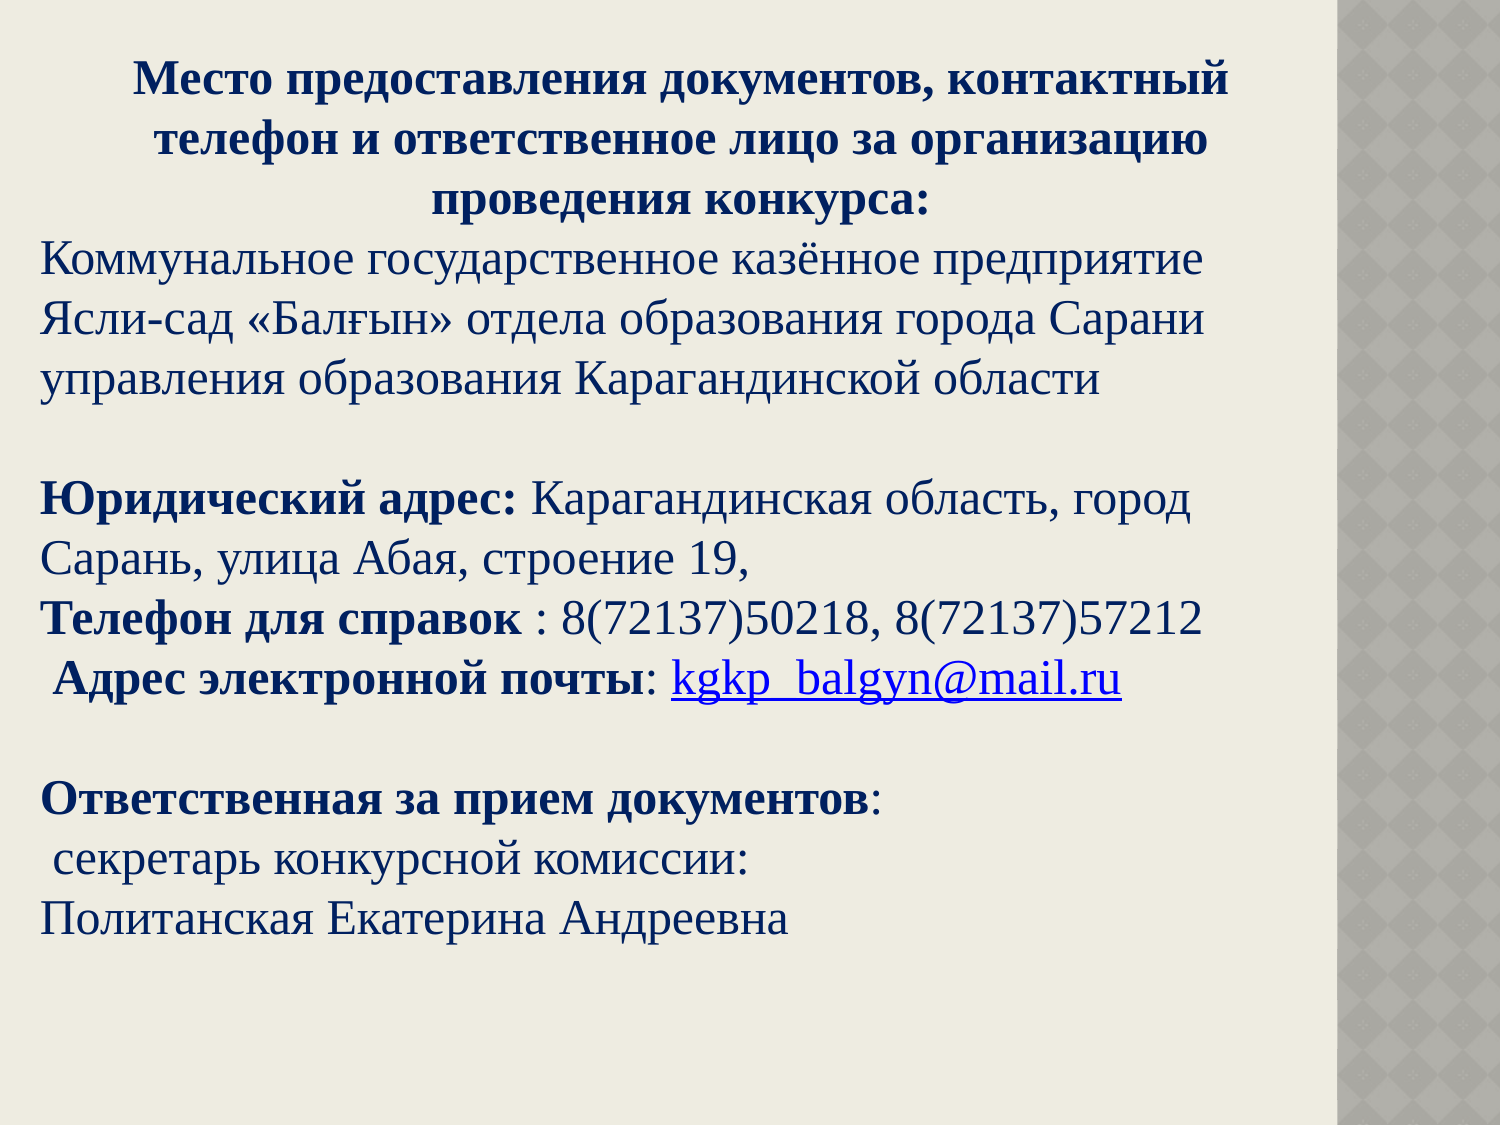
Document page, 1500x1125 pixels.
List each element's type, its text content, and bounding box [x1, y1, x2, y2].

text_box Место предоставления документов, контактный телефон и ответственное лицо за организацию проведения конкурса: Коммунальное государственное казённое предприятие Ясли-сад «Балғын» отдела образования города Сарани управления образования Карагандинской области Юридический адрес: Карагандинская область, город Сарань, улица Абая, строение 19, Телефон для справок : 8(72137)50218, 8(72137)57212 Адрес электронной почты: kgkp_balgyn@mail.ru Ответственная за прием документов: секретарь конкурсной комиссии: Политанская Екатерина Андреевна [24, 37, 1338, 1125]
